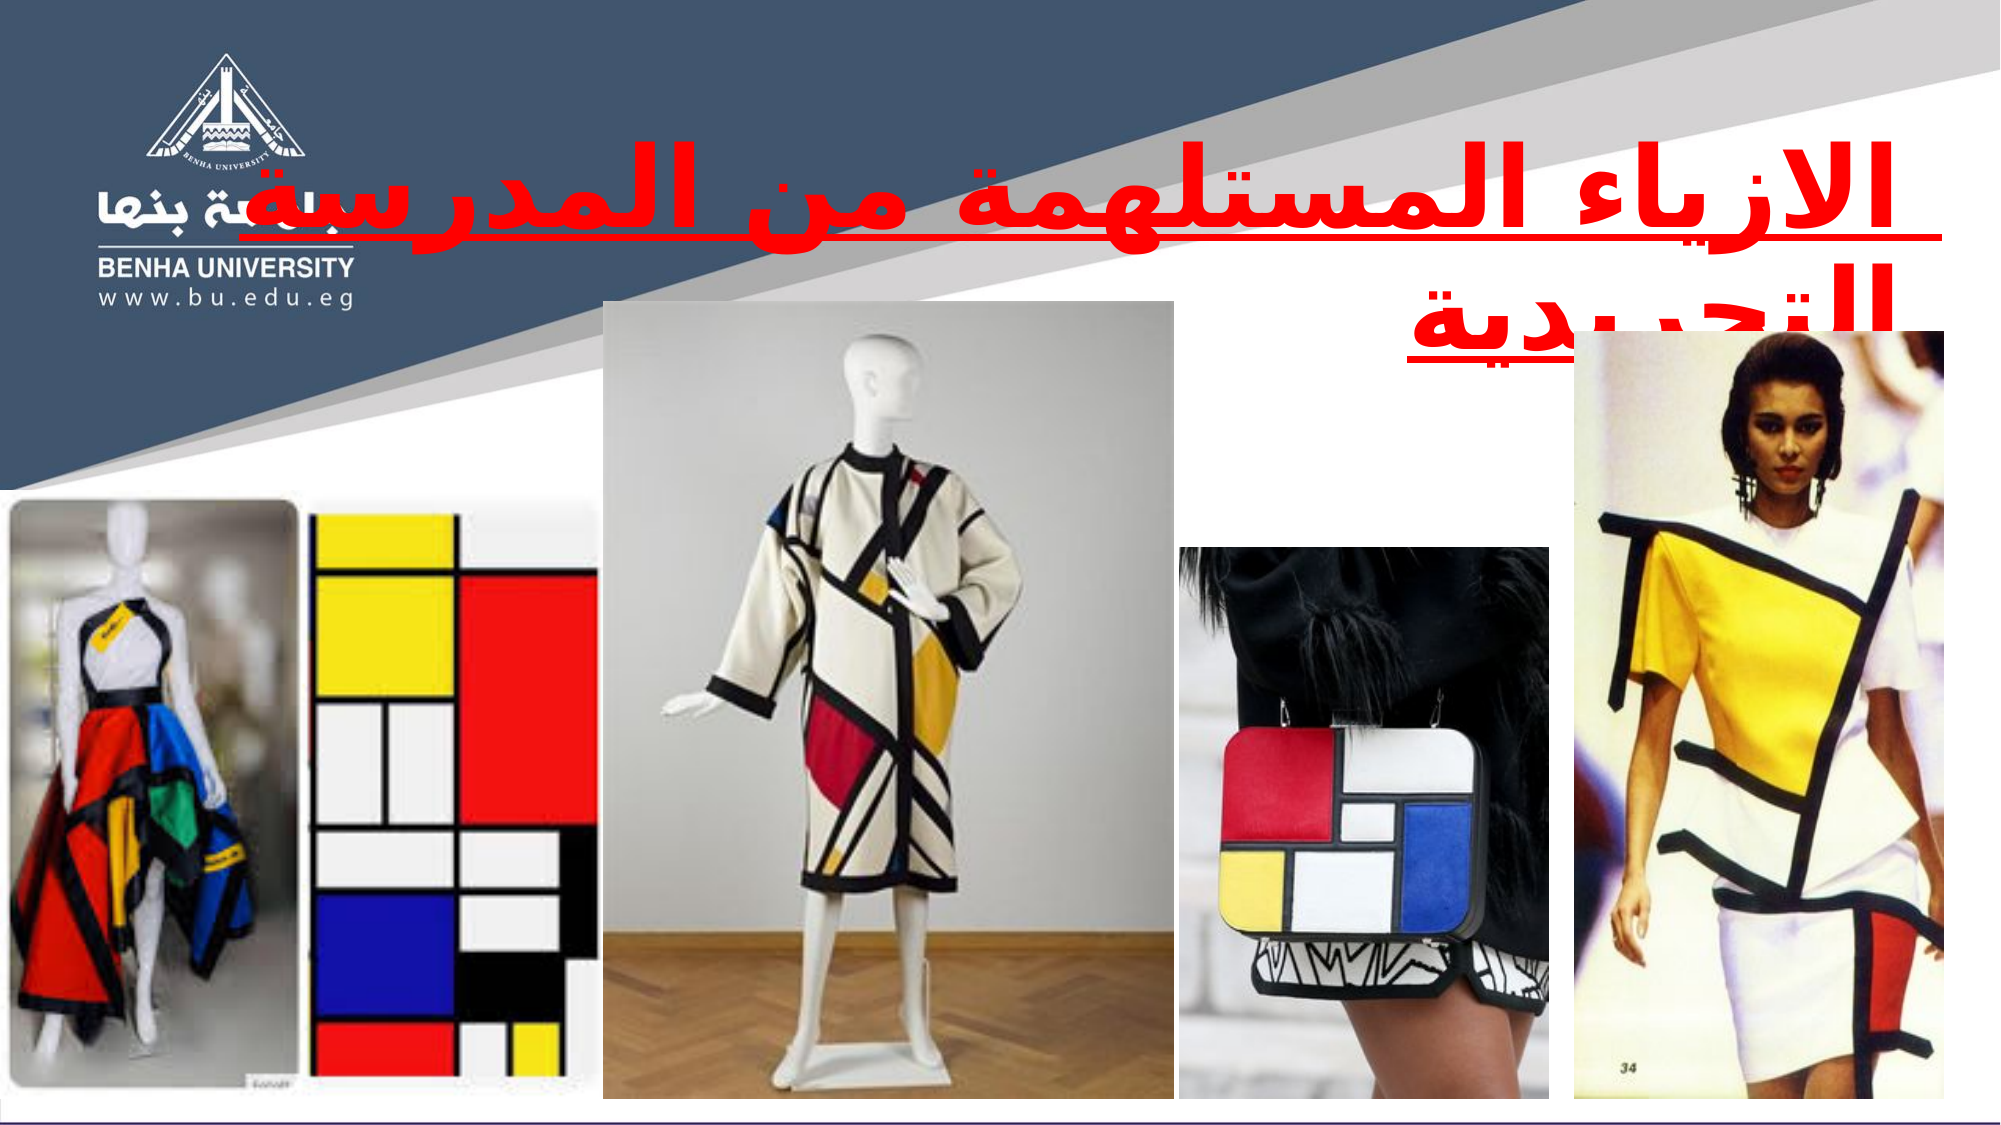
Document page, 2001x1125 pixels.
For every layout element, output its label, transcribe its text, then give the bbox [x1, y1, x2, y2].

title الازياء المستلهمة من المدرسة التجريدية [192, 122, 1918, 381]
picture [0, 0, 2001, 1125]
